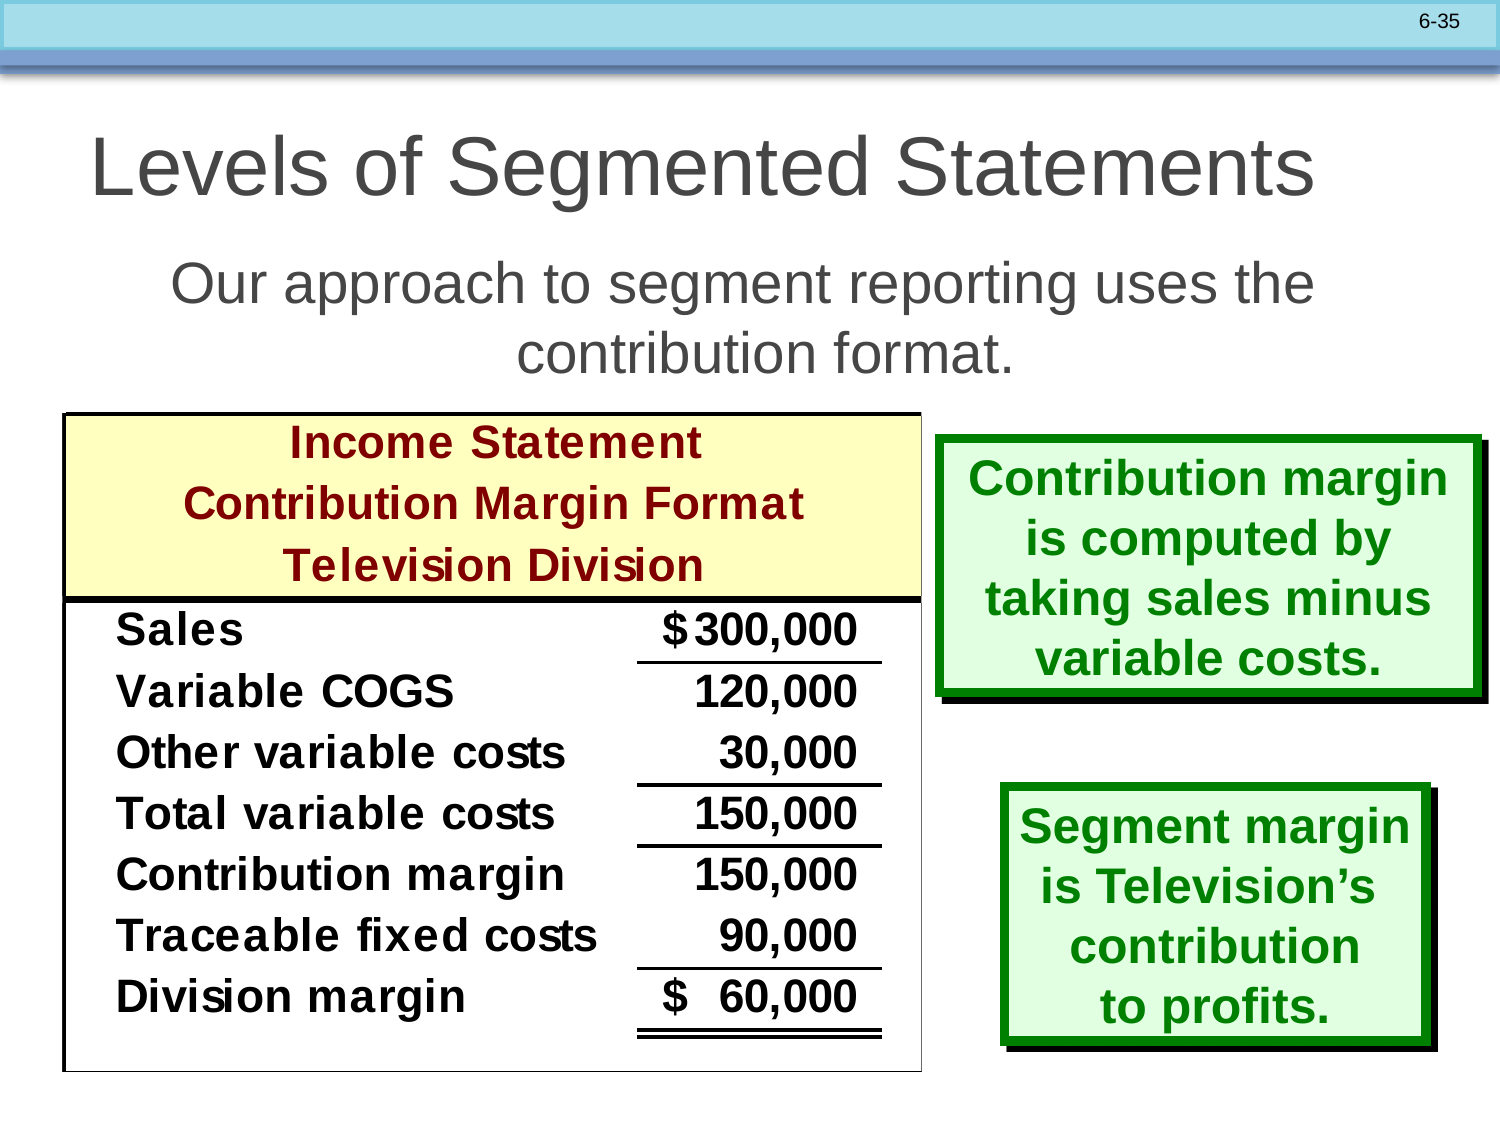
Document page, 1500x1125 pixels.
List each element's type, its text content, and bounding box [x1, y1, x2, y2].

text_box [62, 412, 926, 1076]
text_box Our approach to segment reporting uses the contribution format. [87, 237, 1400, 425]
title Levels of Segmented Statements [75, 75, 1425, 250]
text_box Contribution margin is computed by taking sales minus variable costs. [939, 438, 1478, 693]
text_box Segment margin is Television’s contribution to profits. [1004, 786, 1427, 1041]
